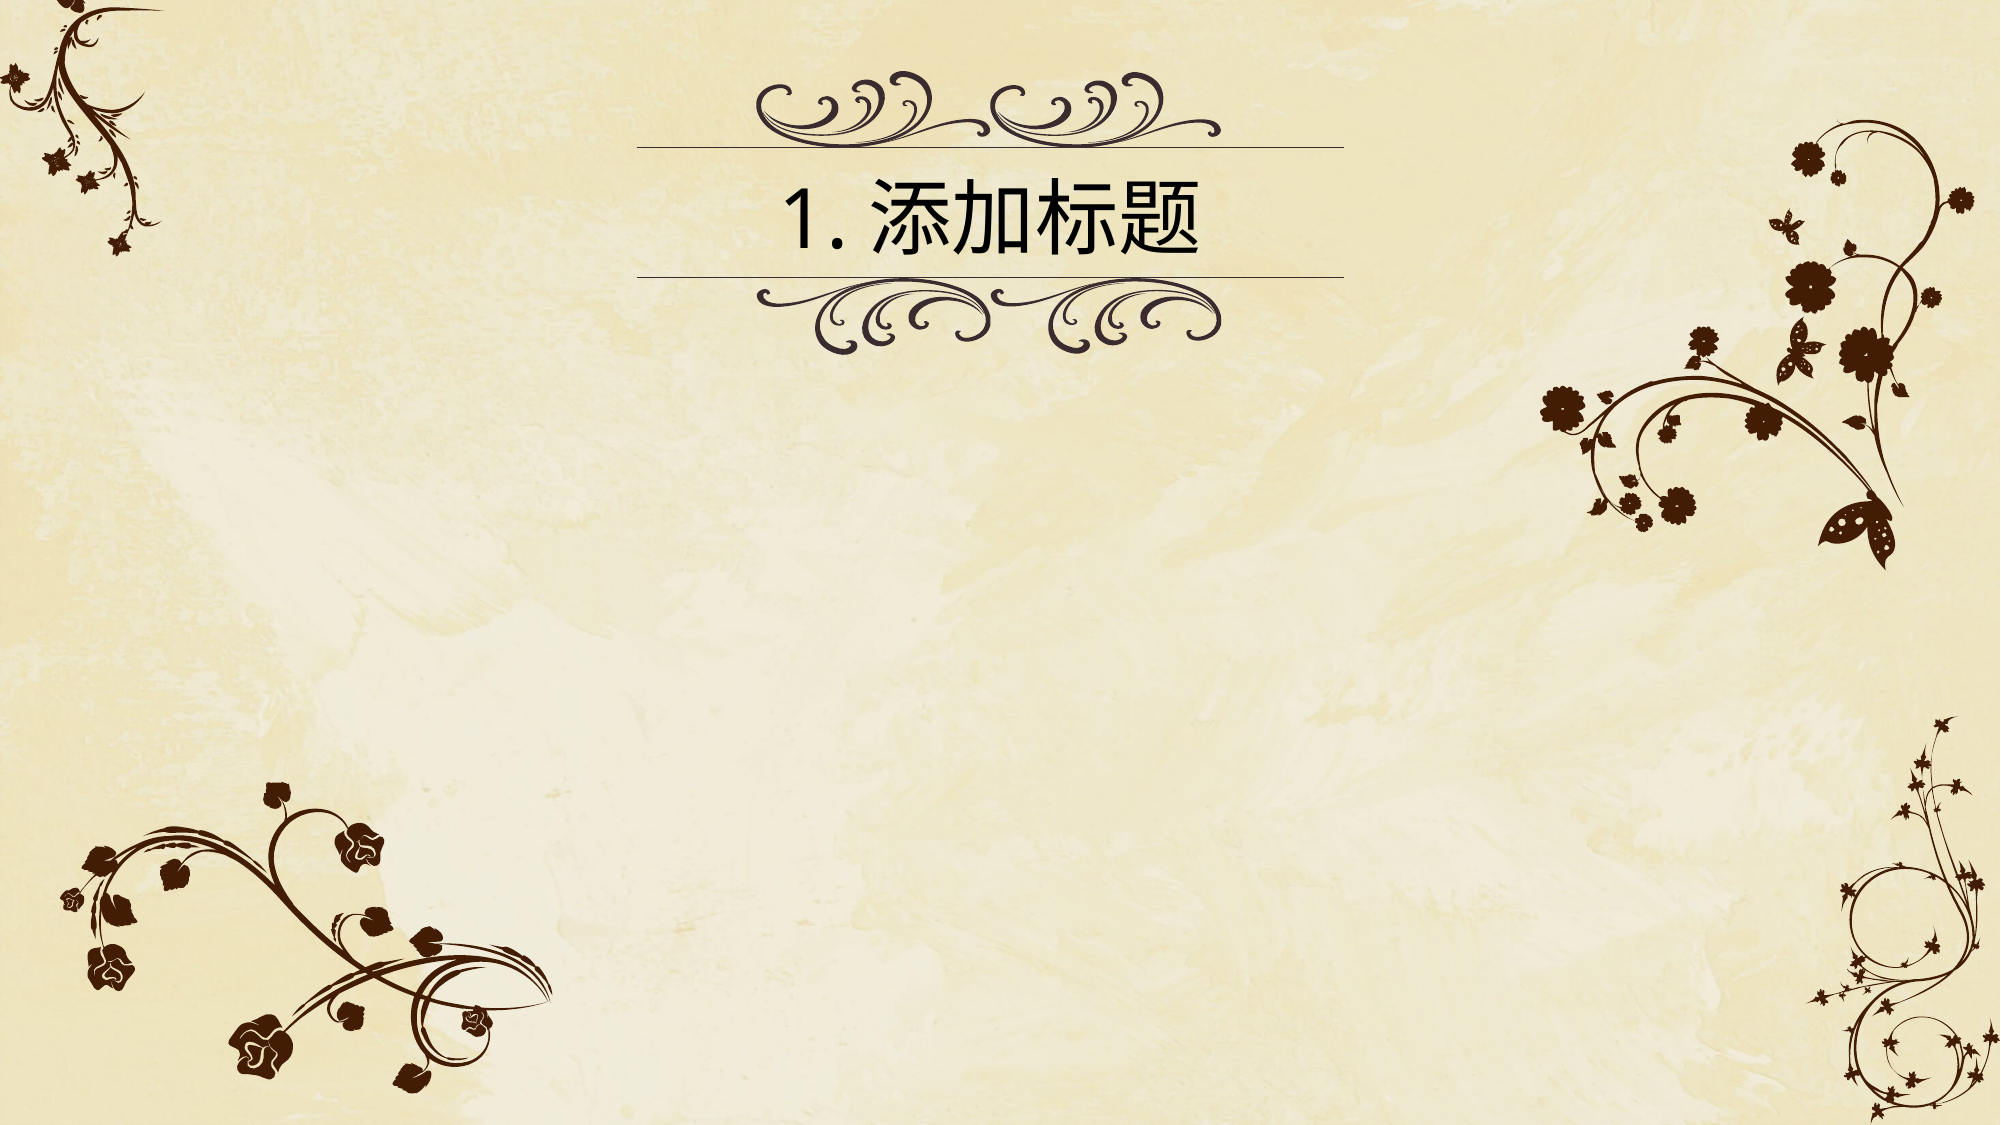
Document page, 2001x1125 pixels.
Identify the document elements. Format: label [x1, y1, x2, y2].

picture [1967, 886, 1976, 927]
picture [1864, 972, 1881, 979]
picture [1878, 1092, 1887, 1097]
picture [99, 120, 111, 132]
picture [1853, 869, 1885, 891]
picture [1919, 788, 1924, 805]
picture [1961, 879, 1966, 894]
text_box [59, 781, 553, 1095]
picture [0, 0, 2000, 1125]
picture [1926, 791, 1964, 899]
picture [1956, 1044, 1961, 1064]
picture [1923, 768, 1931, 798]
text_box [636, 70, 1344, 356]
picture [1871, 1041, 2000, 1125]
picture [1852, 869, 1966, 979]
text_box [1538, 119, 1975, 572]
picture [1952, 890, 1972, 953]
picture [1851, 1036, 1856, 1070]
